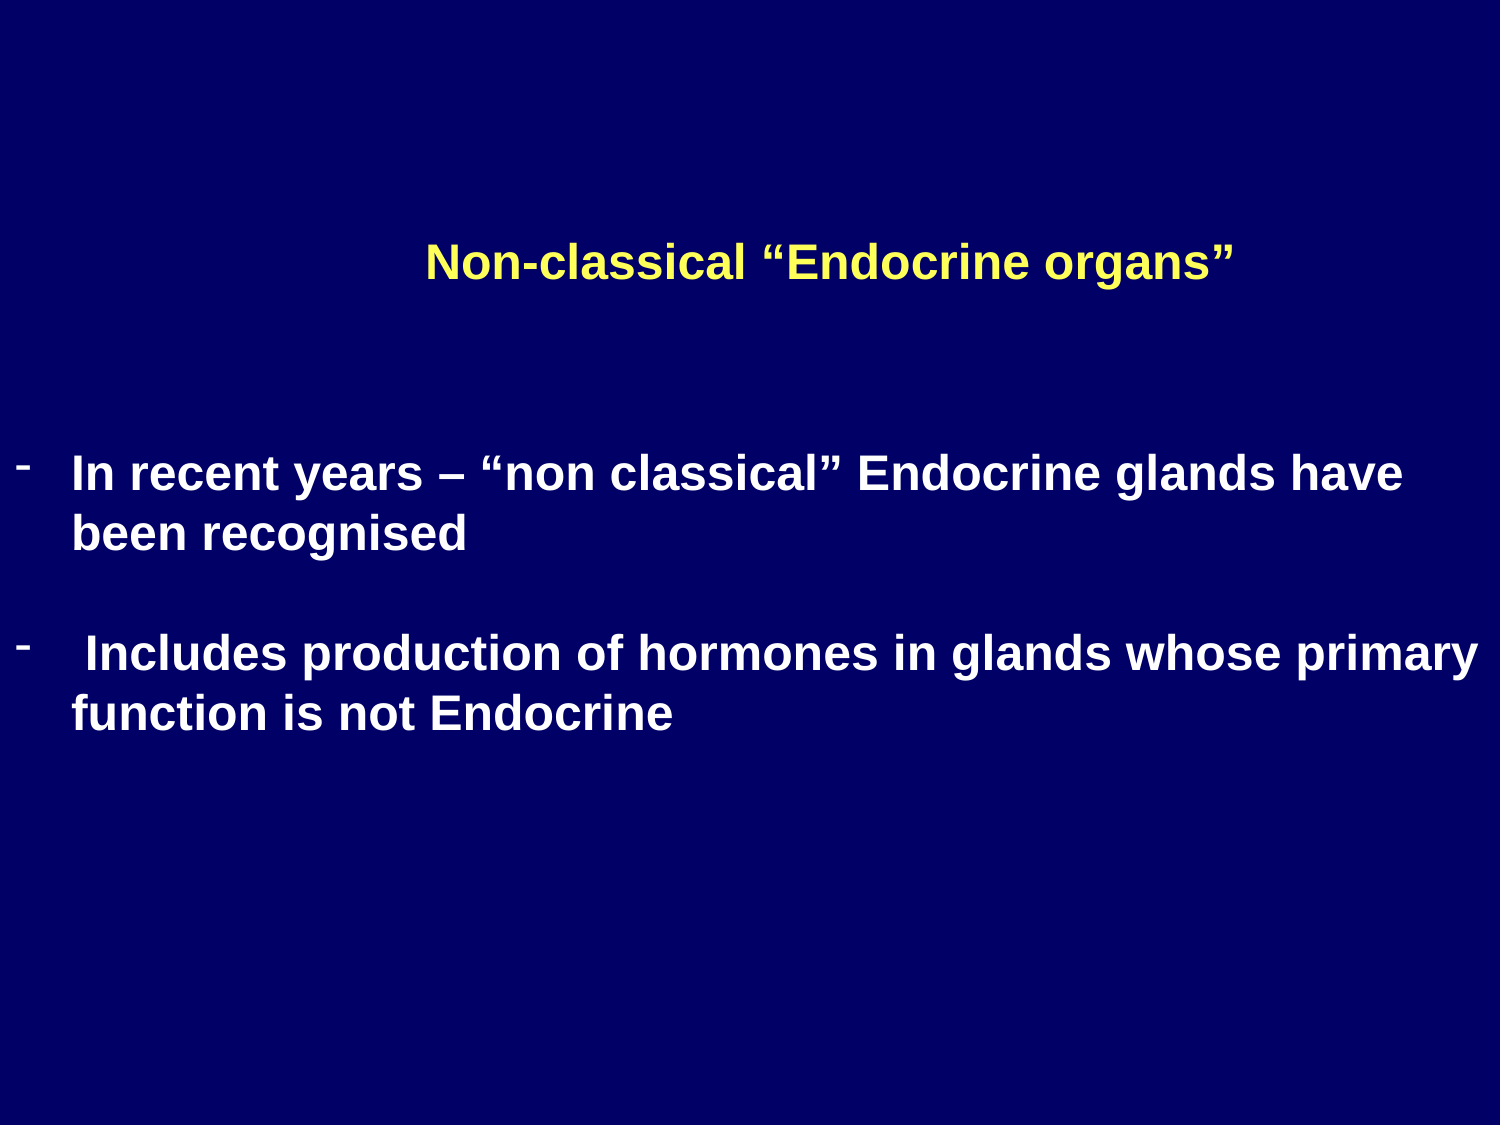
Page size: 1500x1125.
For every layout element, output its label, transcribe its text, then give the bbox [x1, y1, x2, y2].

text_box In recent years – “non classical” Endocrine glands have been recognised Includes production of hormones in glands whose primary function is not Endocrine [0, 433, 1500, 1049]
text_box Non-classical “Endocrine organs” [410, 221, 1263, 297]
